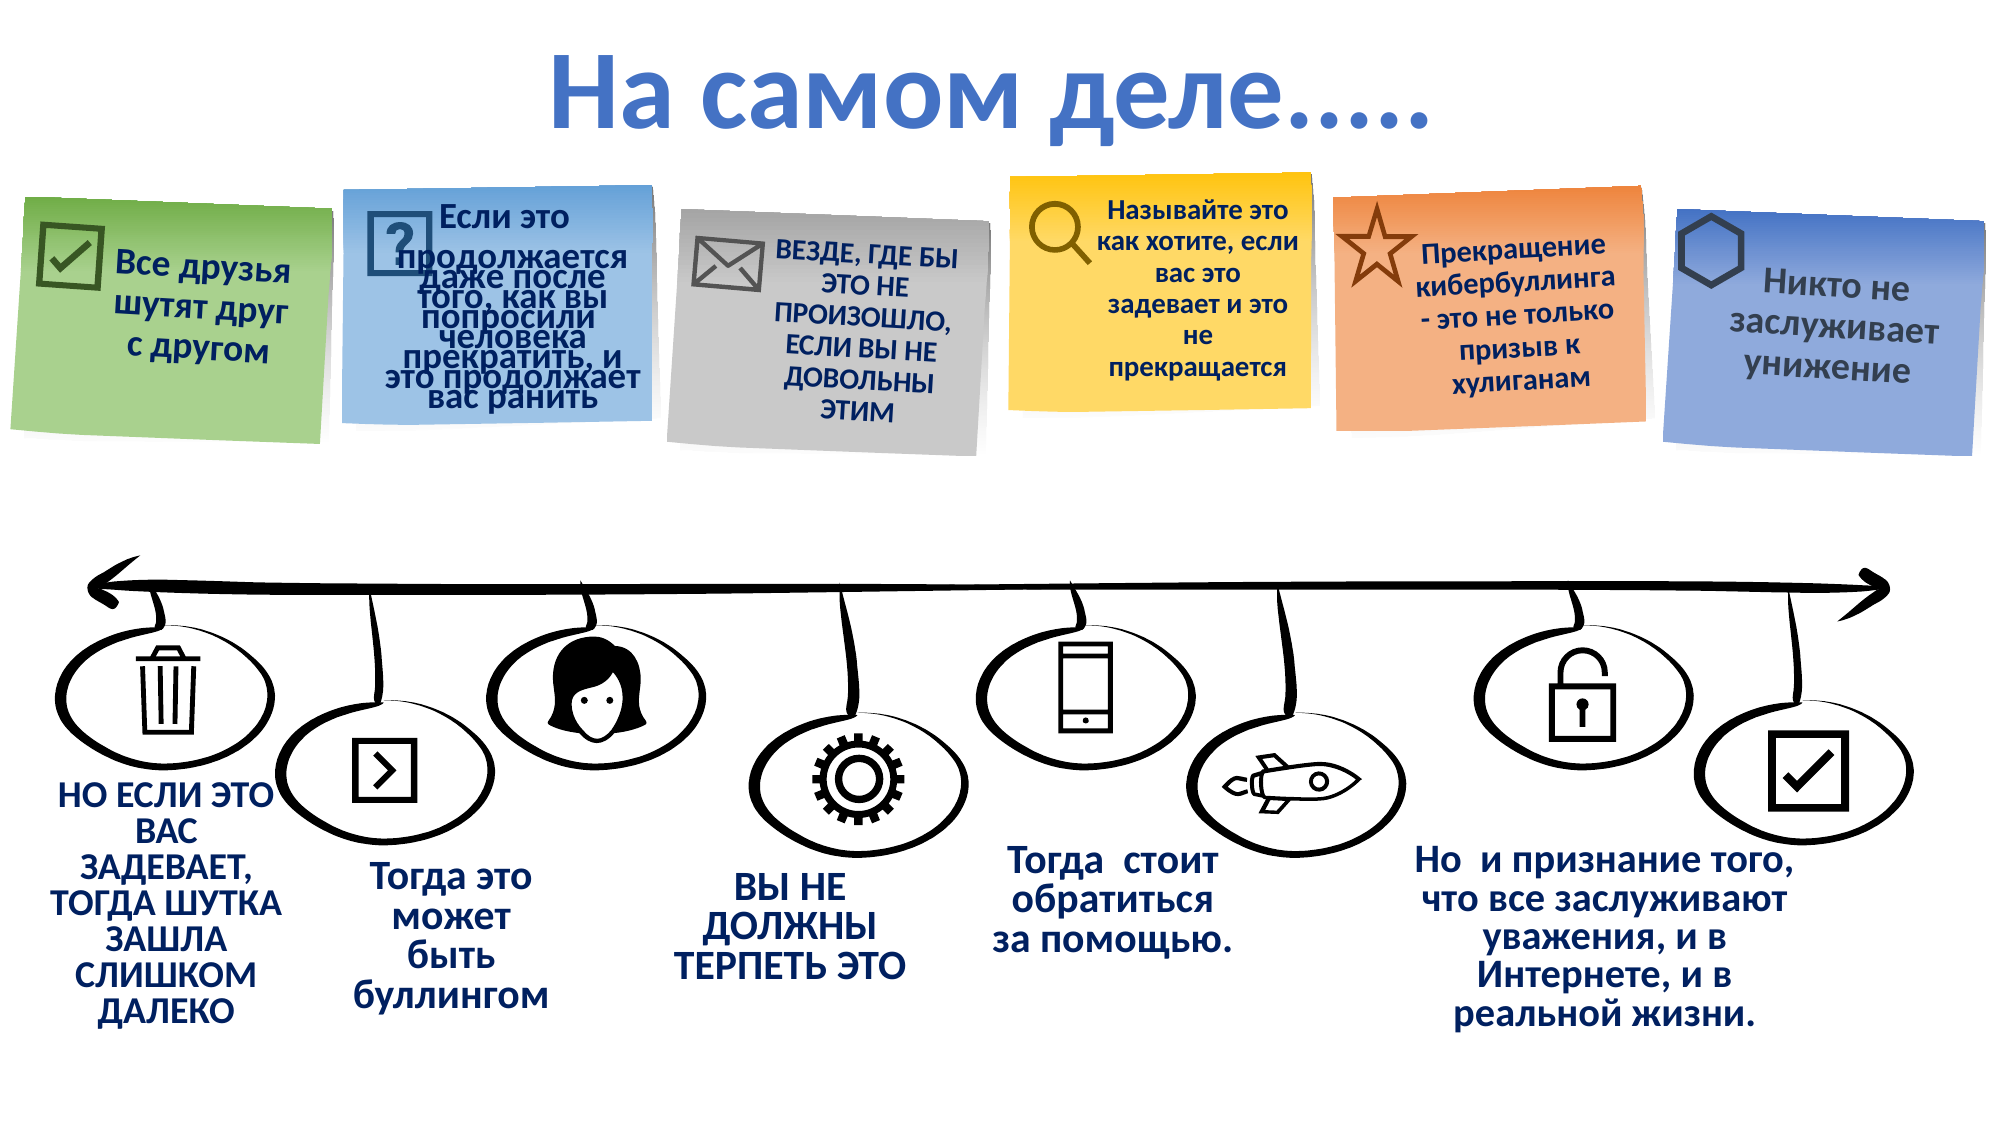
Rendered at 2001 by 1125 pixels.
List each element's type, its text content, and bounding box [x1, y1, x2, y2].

text_box [1678, 212, 1745, 282]
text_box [351, 736, 418, 804]
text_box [1057, 640, 1113, 734]
list Если это продолжается даже после того, как вы попросили человека прекратить, и это продолжает вас ранить [362, 206, 664, 426]
text_box [1335, 200, 1396, 288]
list ВЕЗДЕ, ГДЕ БЫ ЭТО НЕ ПРОИЗОШЛО, ЕСЛИ ВЫ НЕ ДОВОЛЬНЫ ЭТИМ [727, 222, 998, 444]
list Все друзья шутят друг с другом [83, 232, 315, 453]
text_box [1249, 753, 1363, 815]
text_box [691, 235, 738, 291]
list Но и признание того, что все заслуживают уважения, и в Интернете, и в реальной жизни. [1398, 834, 1812, 1078]
text_box [1029, 200, 1081, 258]
text_box [547, 636, 647, 744]
title На самом деле..... [129, 44, 1855, 141]
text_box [811, 732, 905, 826]
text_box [37, 222, 104, 290]
list Называйте это как хотите, если вас это задевает и это не прекращается [1081, 186, 1315, 393]
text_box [1766, 729, 1850, 813]
text_box [1221, 775, 1249, 797]
list ВЫ НЕ ДОЛЖНЫ ТЕРПЕТЬ ЭТО [639, 861, 941, 1048]
list Никто не заслуживает унижение [1691, 247, 1977, 406]
list Тогда это может быть буллингом [333, 850, 569, 1037]
list НО ЕСЛИ ЭТО ВАС ЗАДЕВАЕТ, ТОГДА ШУТКА ЗАШЛА СЛИШКОМ ДАЛЕКО [34, 771, 299, 1051]
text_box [1548, 646, 1617, 742]
list Тогда стоит обратиться за помощью. [972, 834, 1253, 1037]
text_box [366, 210, 433, 276]
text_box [134, 644, 201, 736]
list Прекращение кибербуллинга - это не только призыв к хулиганам [1393, 217, 1642, 416]
